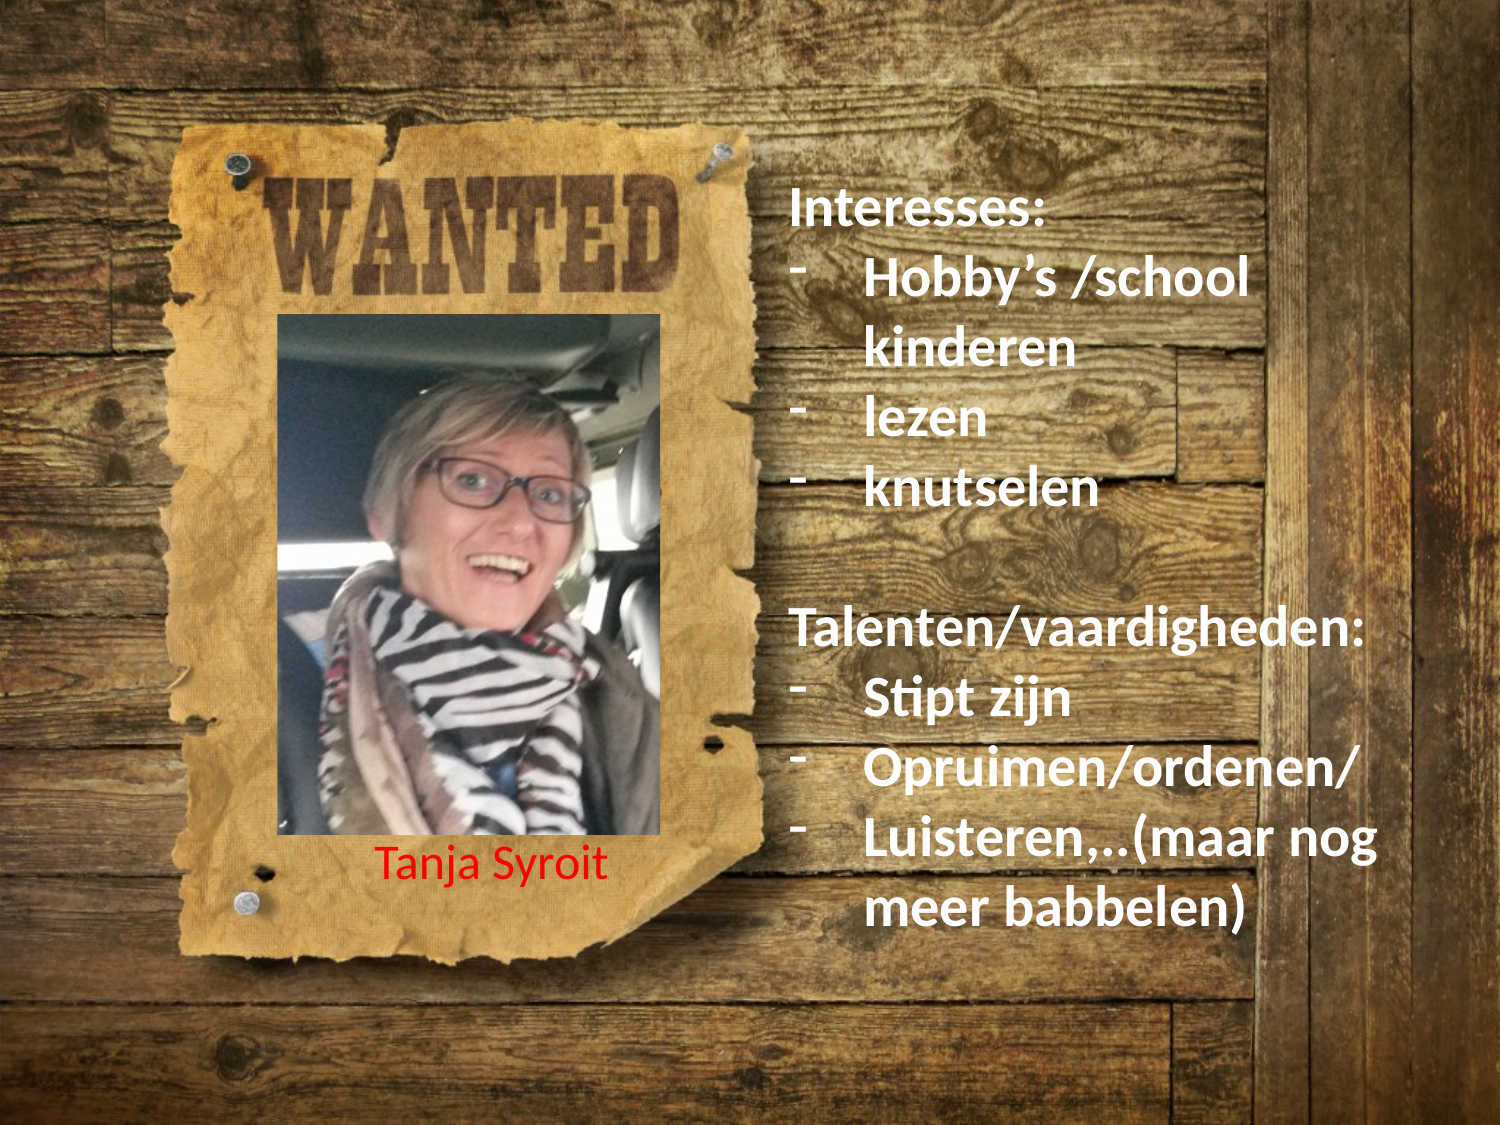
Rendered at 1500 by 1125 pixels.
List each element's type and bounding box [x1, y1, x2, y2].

picture [277, 314, 661, 835]
list [0, 0, 1500, 1125]
